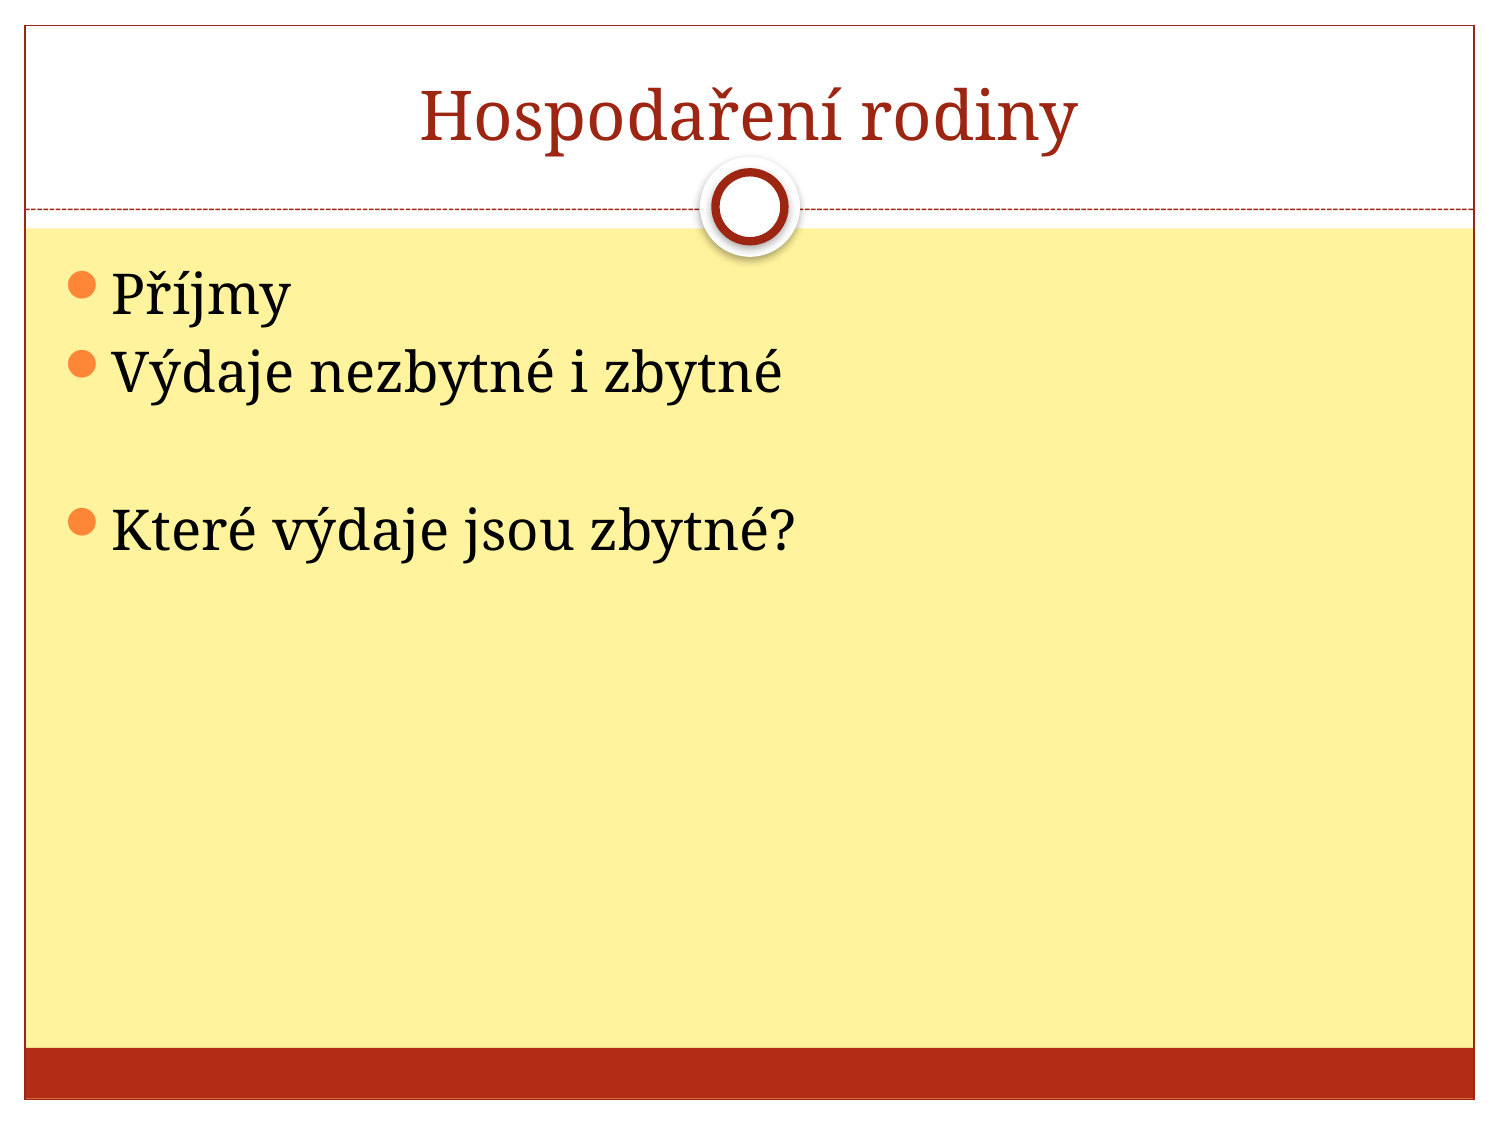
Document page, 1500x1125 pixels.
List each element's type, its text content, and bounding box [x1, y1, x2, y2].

title Hospodaření rodiny [49, 37, 1450, 162]
list Příjmy Výdaje nezbytné i zbytné Které výdaje jsou zbytné? [49, 250, 1445, 1001]
